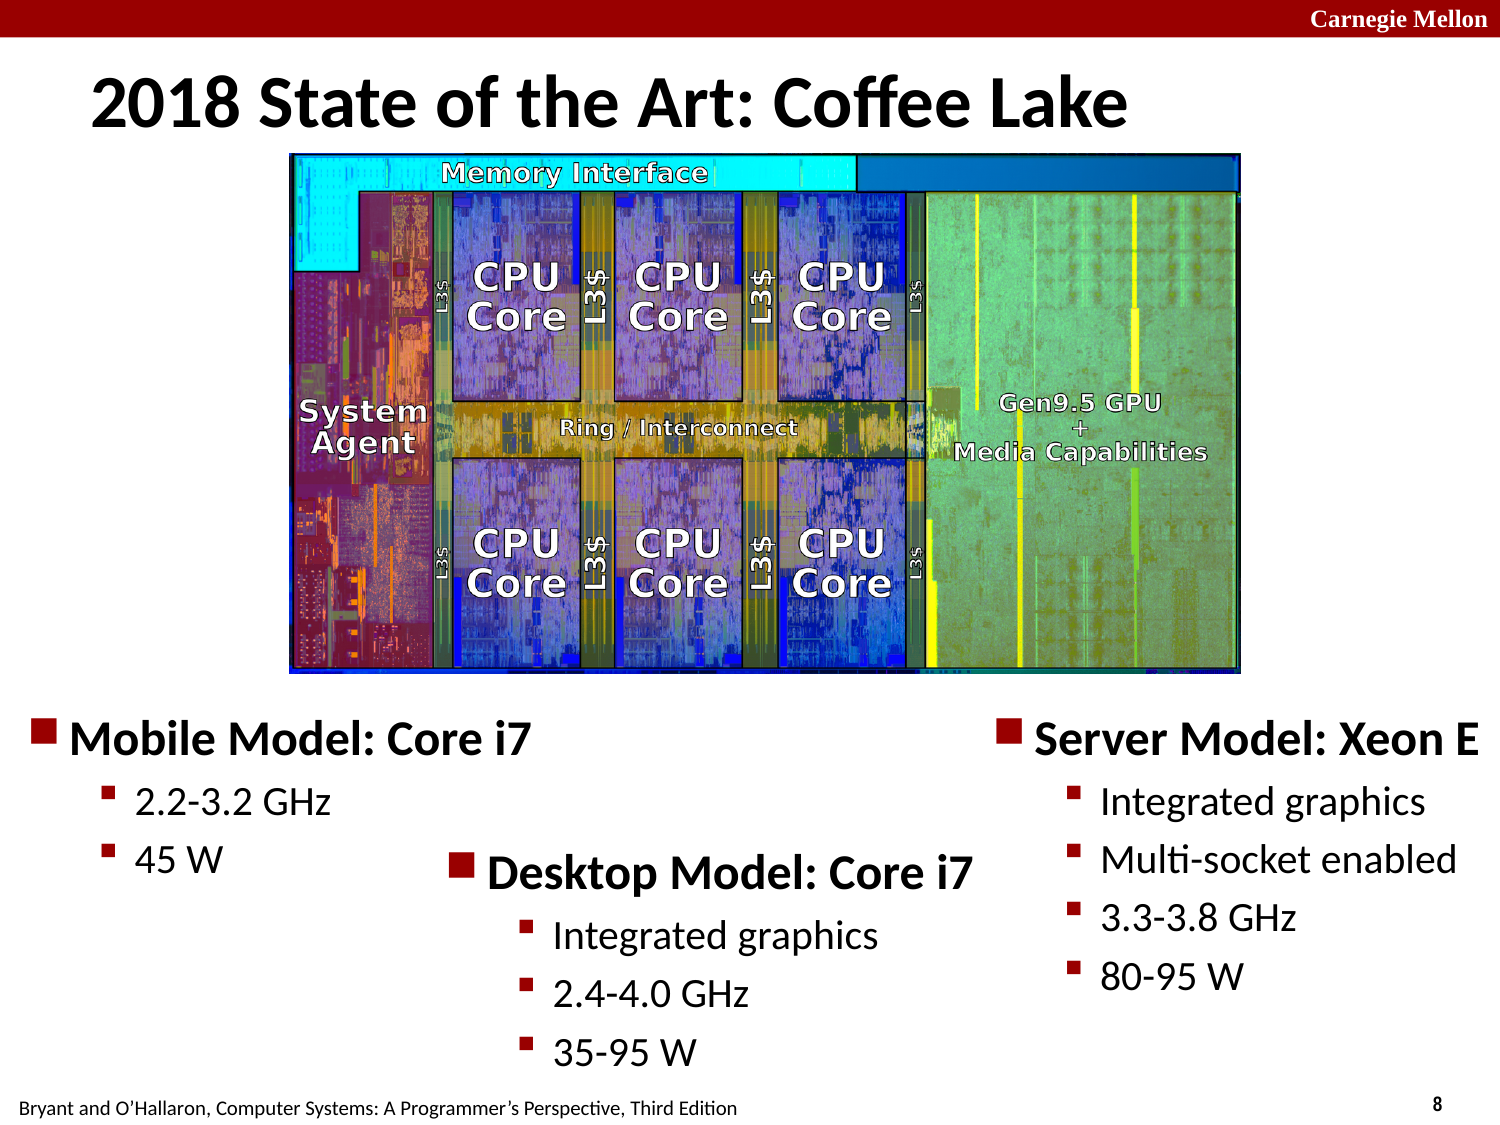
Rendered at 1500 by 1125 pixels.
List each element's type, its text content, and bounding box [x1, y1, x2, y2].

picture [289, 152, 1241, 674]
text_box Desktop Model: Core i7 Integrated graphics 2.4-4.0 GHz 35-95 W [435, 831, 1015, 1051]
title 2018 State of the Art: Coffee Lake [74, 49, 1456, 145]
list Mobile Model: Core i7 2.2-3.2 GHz 45 W [16, 697, 579, 911]
picture [1030, 152, 1067, 156]
picture [881, 152, 964, 156]
text_box Server Model: Xeon E Integrated graphics Multi-socket enabled 3.3-3.8 GHz 80-95 W [982, 697, 1500, 1043]
